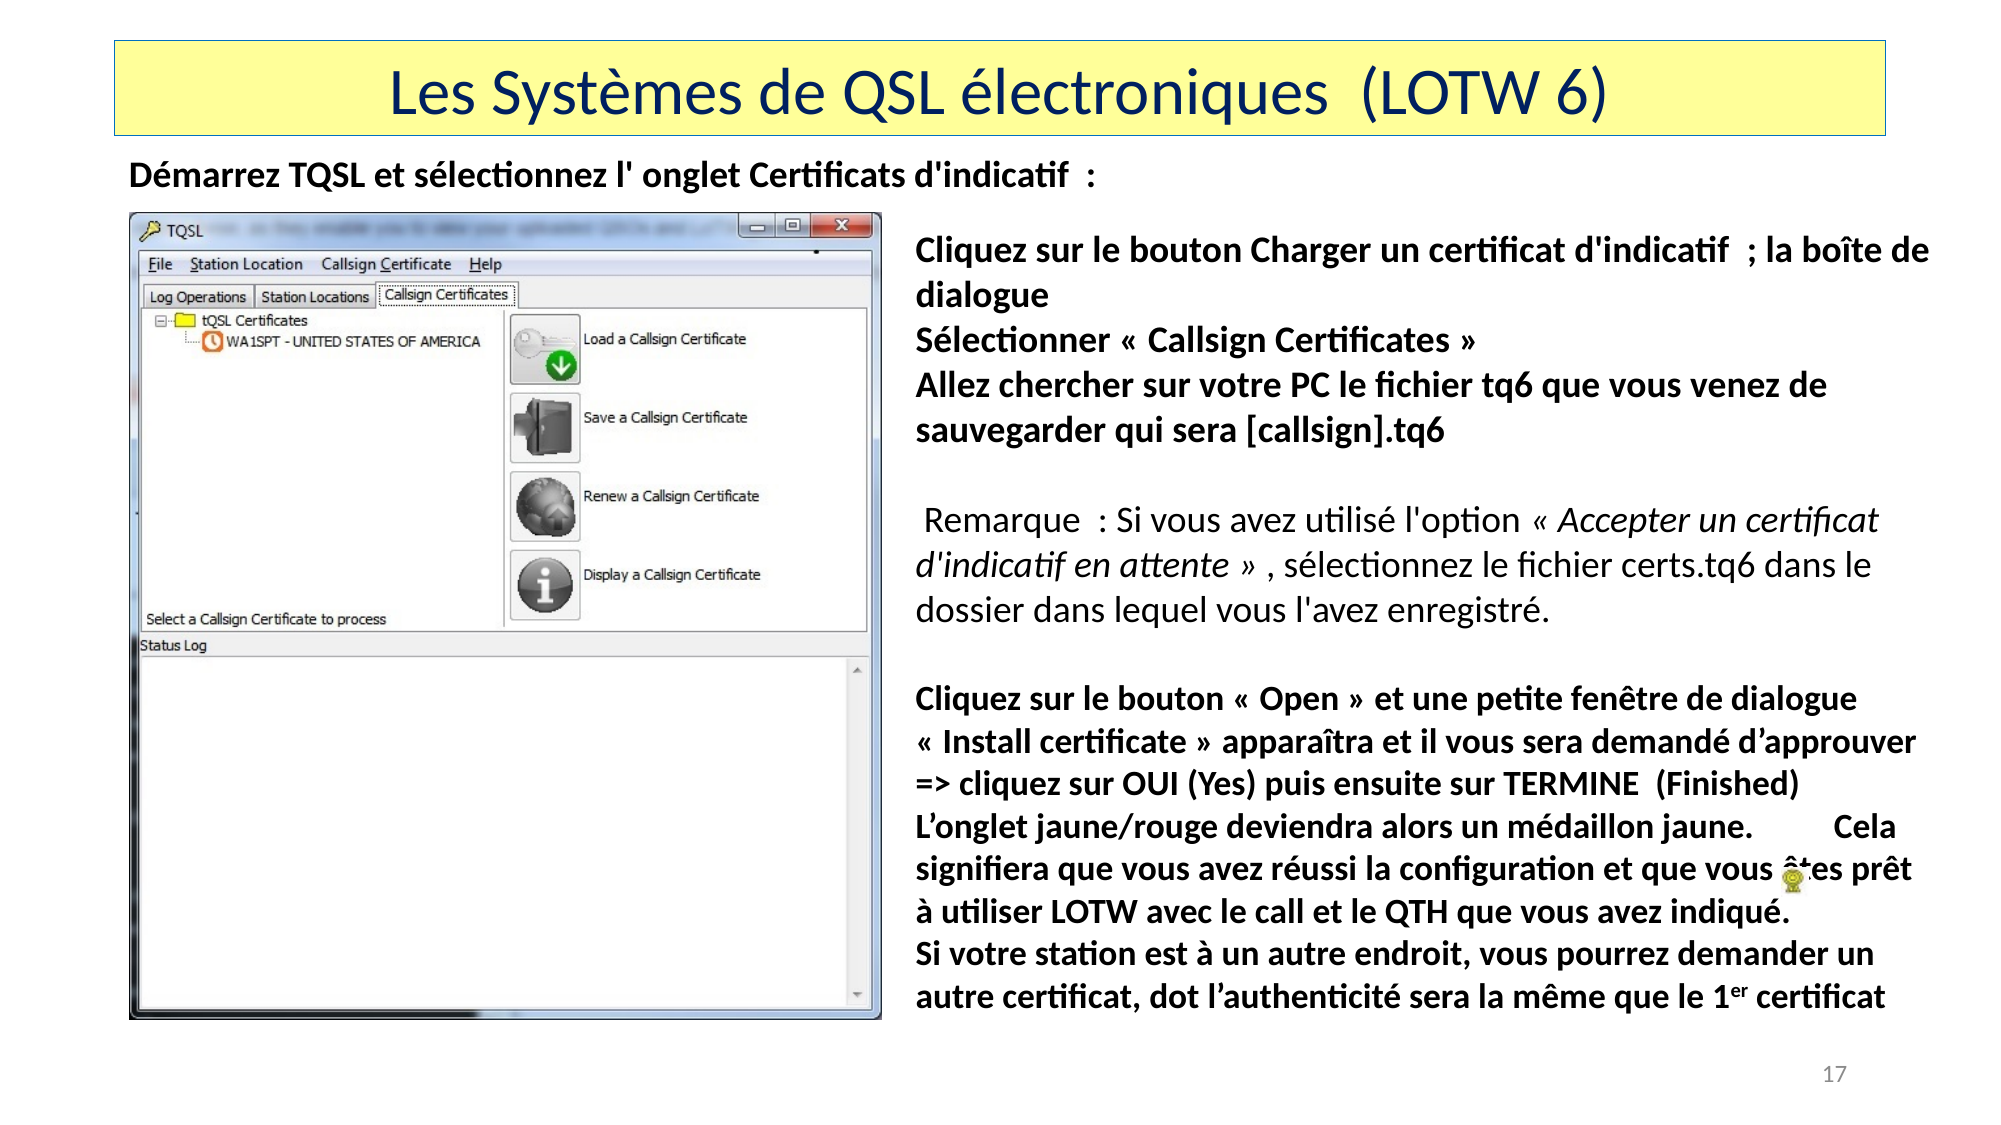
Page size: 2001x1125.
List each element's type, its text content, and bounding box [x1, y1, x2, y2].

text_box Cliquez sur le bouton Charger un certificat d'indicatif ; la boîte de dialogue Sélectionner « Callsign Certificates » Allez chercher sur votre PC le fichier tq6 que vous venez de sauvegarder qui sera [callsign].tq6 Remarque : Si vous avez utilisé l'option « Accepter un certificat d'indicatif en attente » , sélectionnez le fichier certs.tq6 dans le dossier dans lequel vous l'avez enregistré. Cliquez sur le bouton « Open » et une petite fenêtre de dialogue « Install certificate » apparaîtra et il vous sera demandé d’approuver => cliquez sur OUI (Yes) puis ensuite sur TERMINE (Finished) L’onglet jaune/rouge deviendra alors un médaillon jaune. Cela signifiera que vous avez réussi la configuration et que vous êtes prêt à utiliser LOTW avec le call et le QTH que vous avez indiqué. Si votre station est à un autre endroit, vous pourrez demander un autre certificat, dot l’authenticité sera la même que le 1er certificat [900, 217, 1949, 1068]
slide_number 17 [1412, 1068, 1863, 1103]
text_box Les Systèmes de QSL électroniques (LOTW 6) [114, 40, 1886, 136]
picture [1781, 867, 1809, 897]
text_box Démarrez TQSL et sélectionnez l' onglet Certificats d'indicatif : [114, 142, 1886, 203]
picture [129, 212, 882, 1020]
